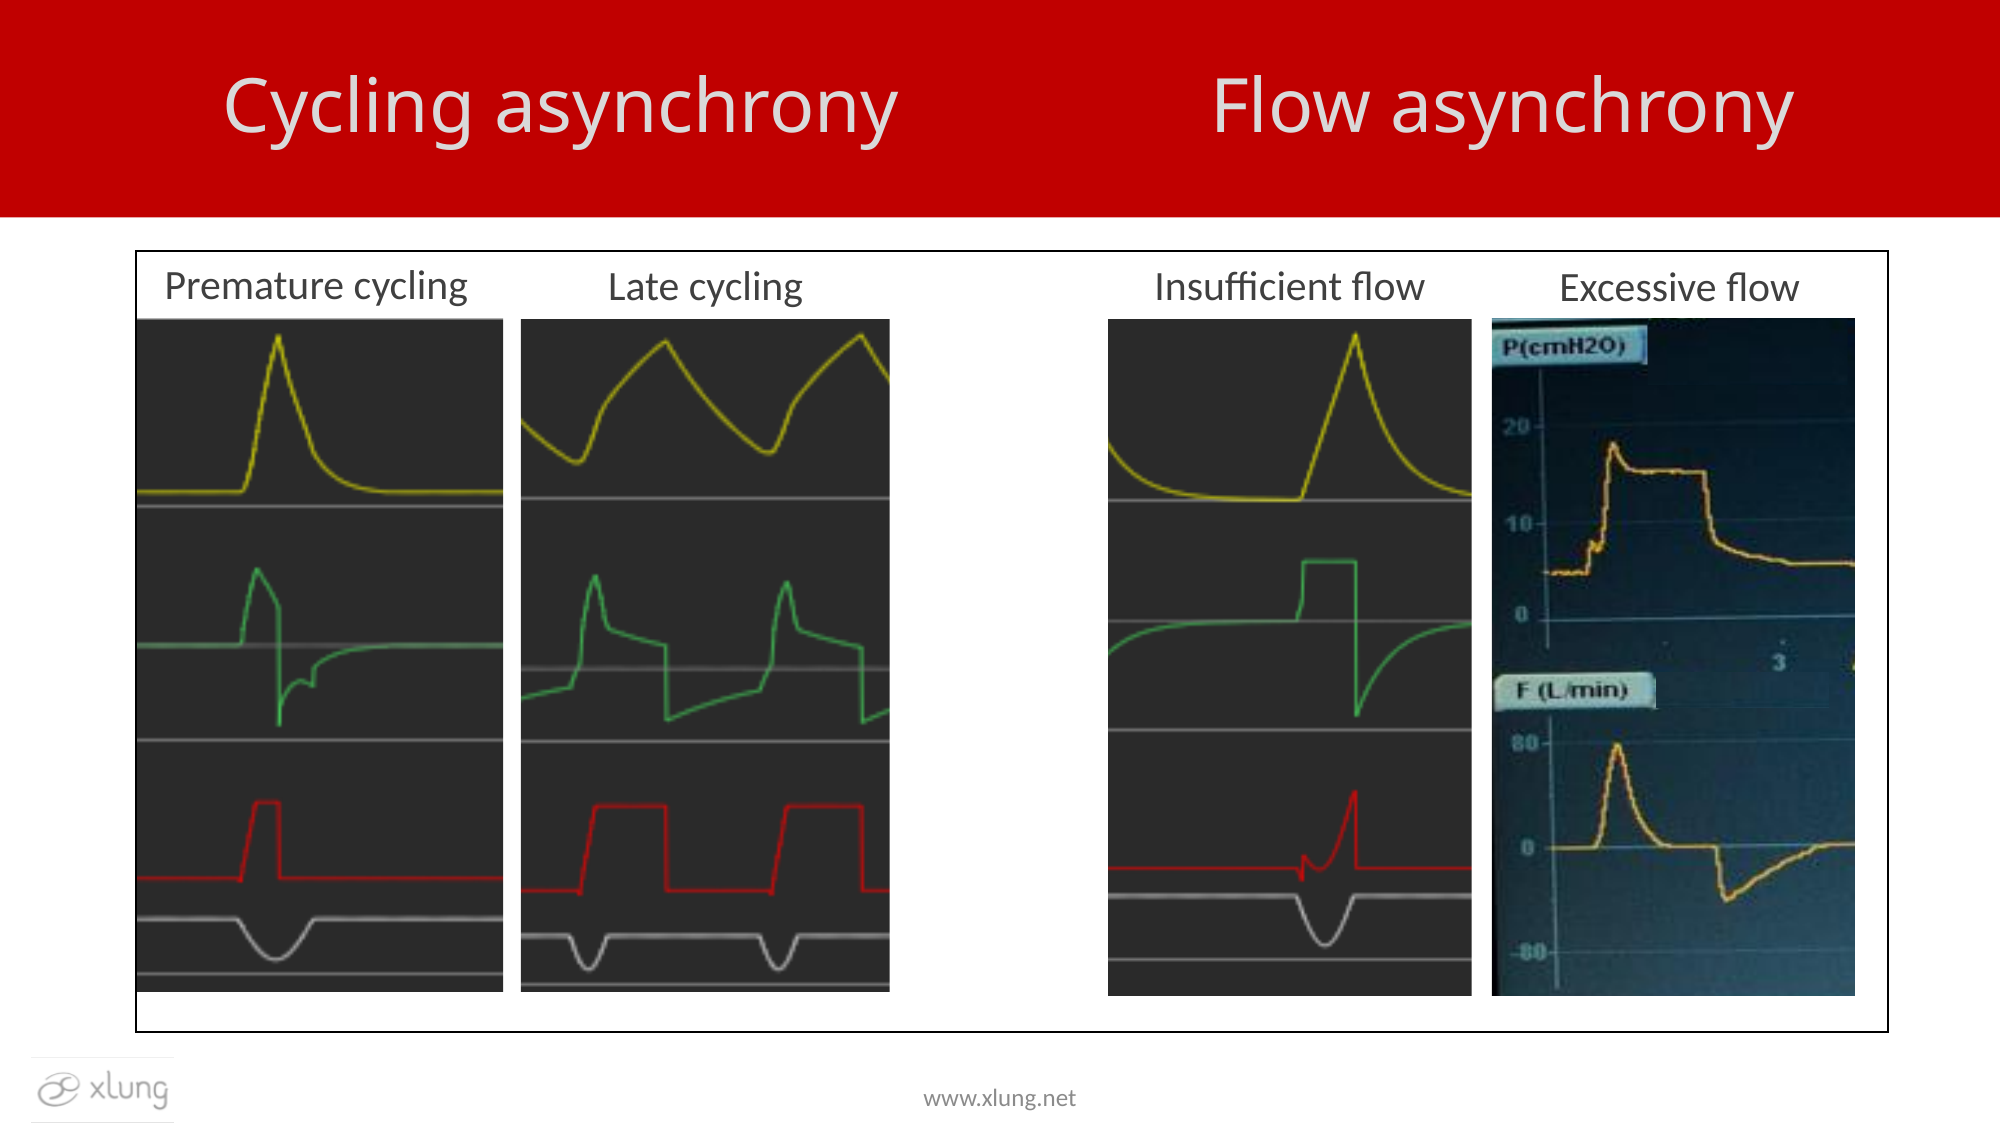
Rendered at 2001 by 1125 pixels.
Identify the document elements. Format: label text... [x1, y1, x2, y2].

picture [31, 1056, 174, 1124]
title Cycling asynchrony Flow asynchrony [0, 0, 2000, 218]
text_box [131, 250, 1888, 1033]
footer www.xlung.net [662, 1066, 1338, 1125]
